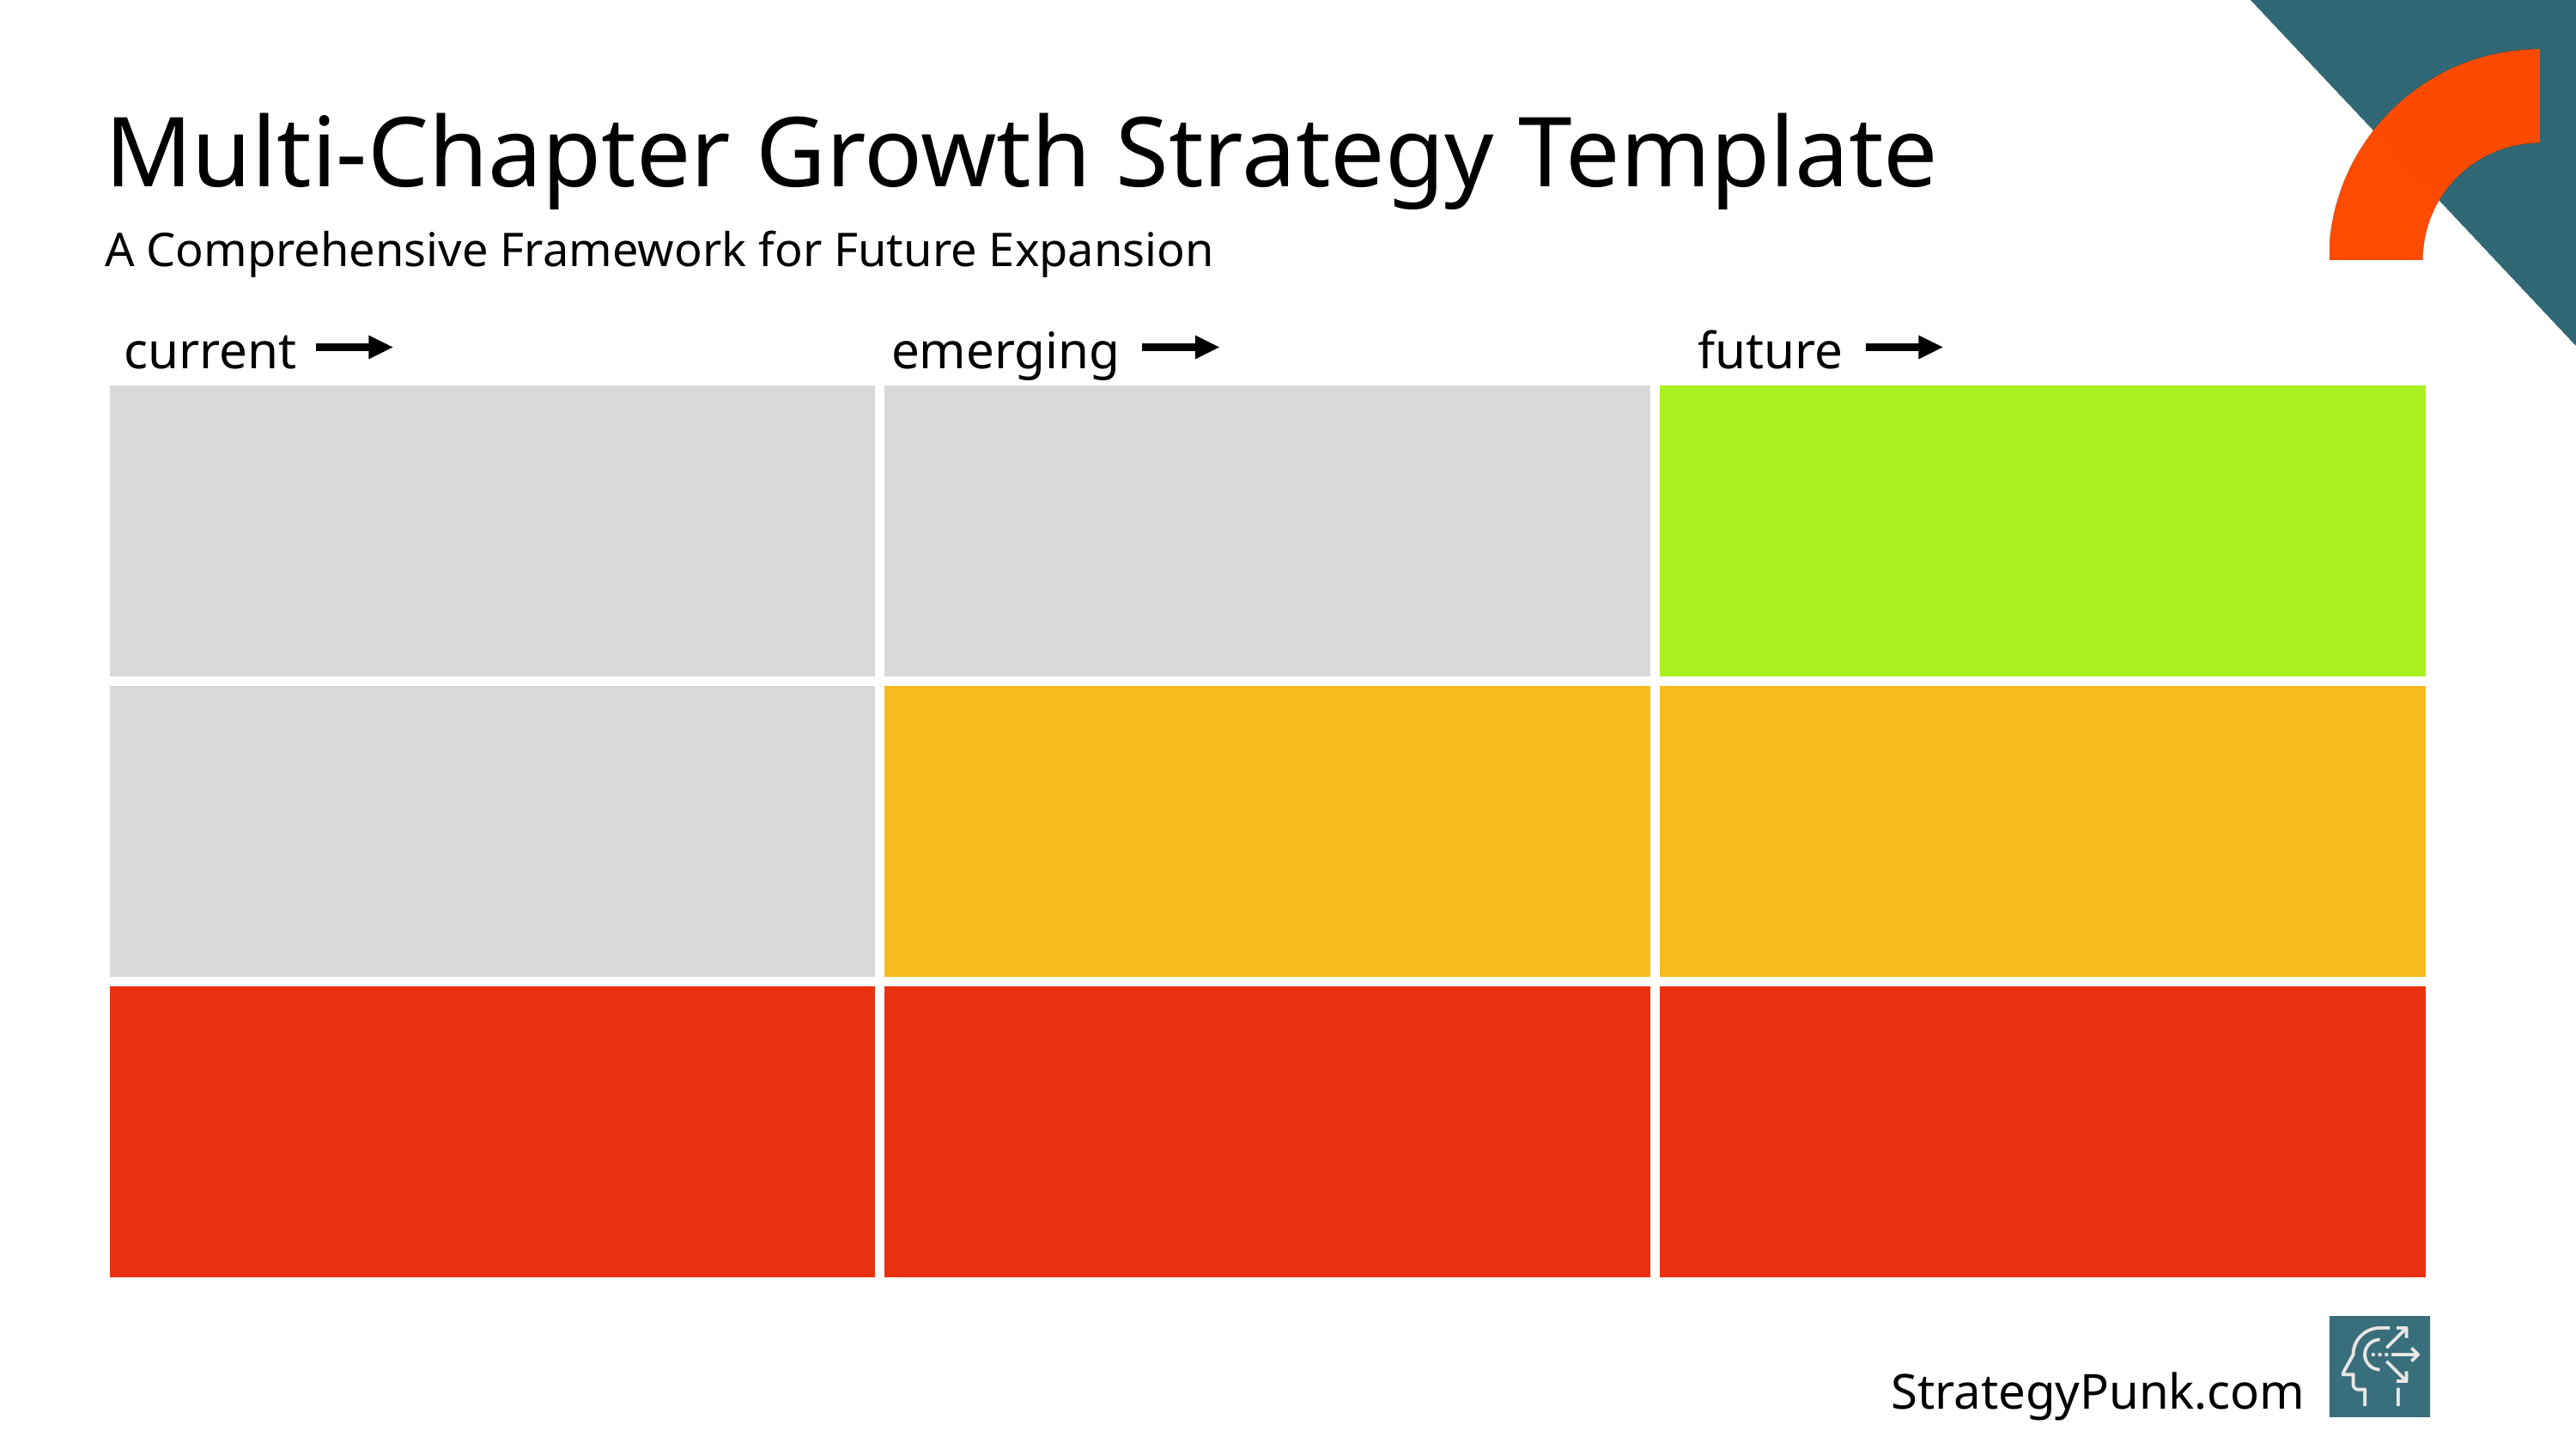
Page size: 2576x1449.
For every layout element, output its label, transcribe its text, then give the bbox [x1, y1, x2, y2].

text_box StrategyPunk.com [1880, 1351, 2316, 1419]
table_header [1660, 385, 2426, 676]
text_box [2250, 0, 2576, 346]
table_cell [884, 686, 1650, 977]
text_box future [1686, 312, 1856, 385]
text_box [2329, 49, 2541, 260]
text_box [2329, 1316, 2431, 1417]
table_cell [1660, 986, 2426, 1277]
text_box Multi-Chapter Growth Strategy Template [105, 89, 2099, 206]
table_header [884, 385, 1650, 676]
text_box emerging [878, 312, 1133, 385]
table_cell [1660, 686, 2426, 977]
text_box A Comprehensive Framework for Future Expansion [105, 210, 2273, 276]
table_cell [110, 686, 875, 977]
text_box current [111, 312, 323, 385]
table_cell [110, 986, 875, 1277]
table_cell [884, 986, 1650, 1277]
table_header [110, 385, 875, 676]
